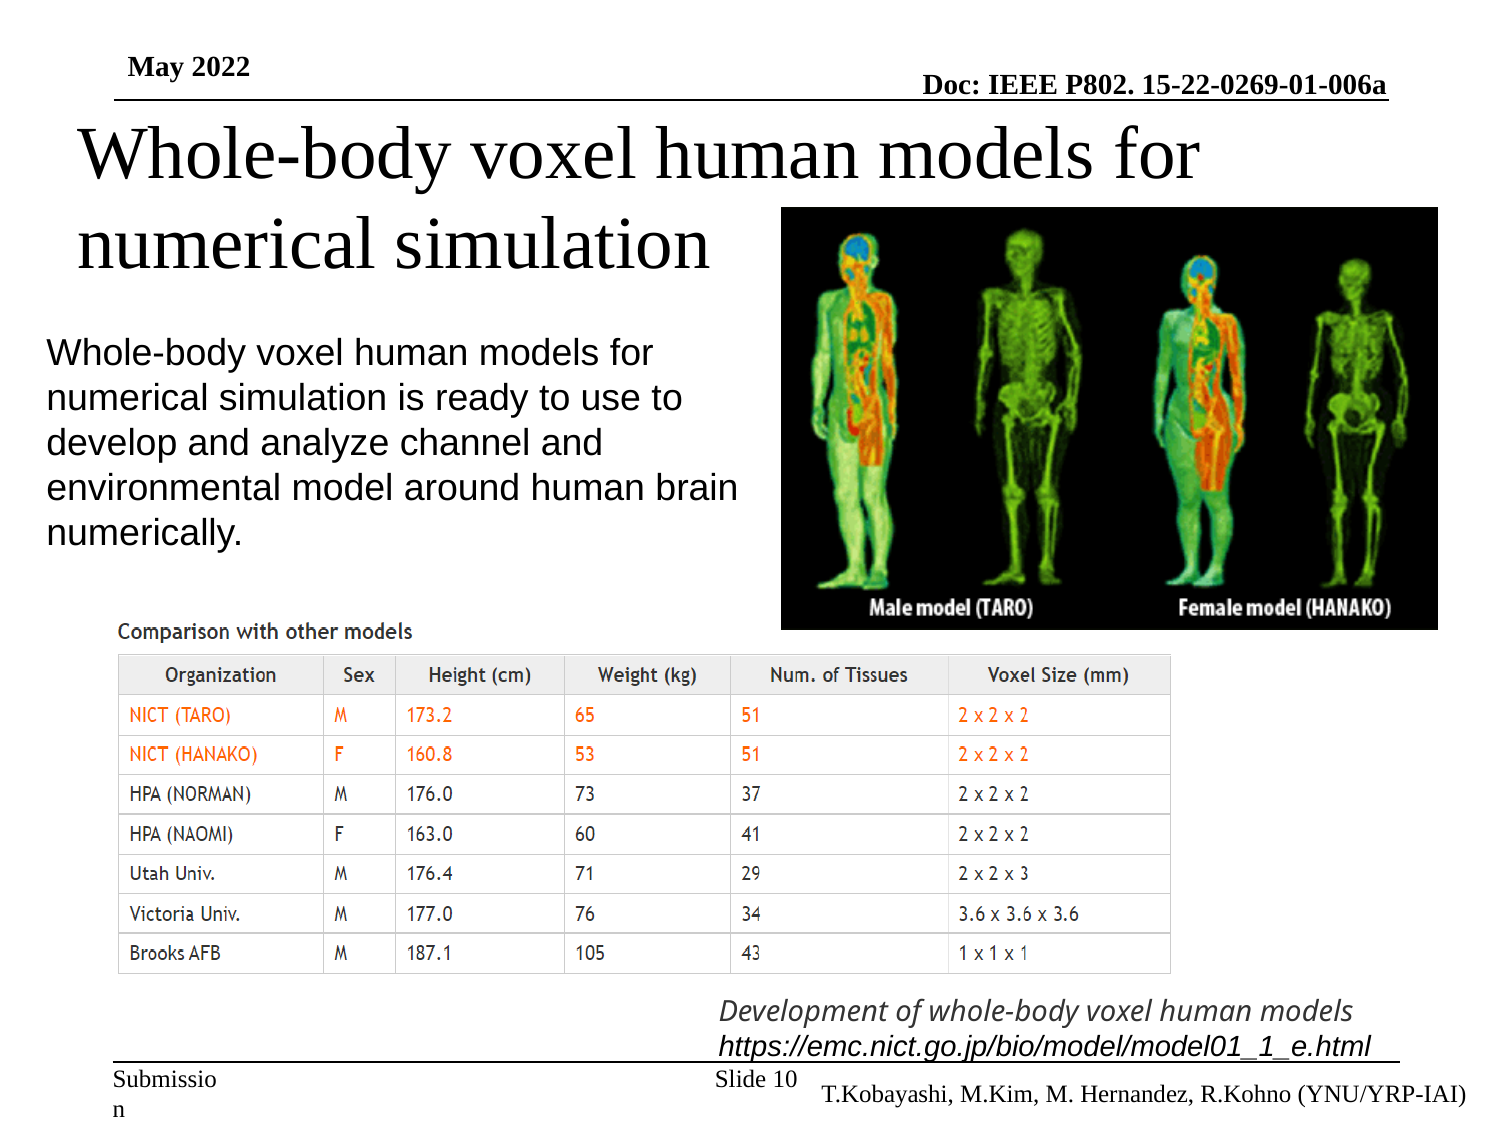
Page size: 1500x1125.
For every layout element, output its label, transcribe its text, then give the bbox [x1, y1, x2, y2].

text_box Development of whole-body voxel human models https://emc.nict.go.jp/bio/model/model01_1_e.html [703, 984, 1438, 1070]
footer T.Kobayashi, M.Kim, M. Hernandez, R.Kohno (YNU/YRP-IAI) [800, 1062, 1483, 1109]
text_box Whole-body voxel human models for numerical simulation is ready to use to develop and analyze channel and environmental model around human brain numerically. [31, 320, 776, 560]
title Whole-body voxel human models for numerical simulation [62, 151, 1337, 235]
slide_number Slide 10 [712, 1070, 801, 1093]
picture [112, 207, 1439, 984]
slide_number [112, 62, 375, 98]
